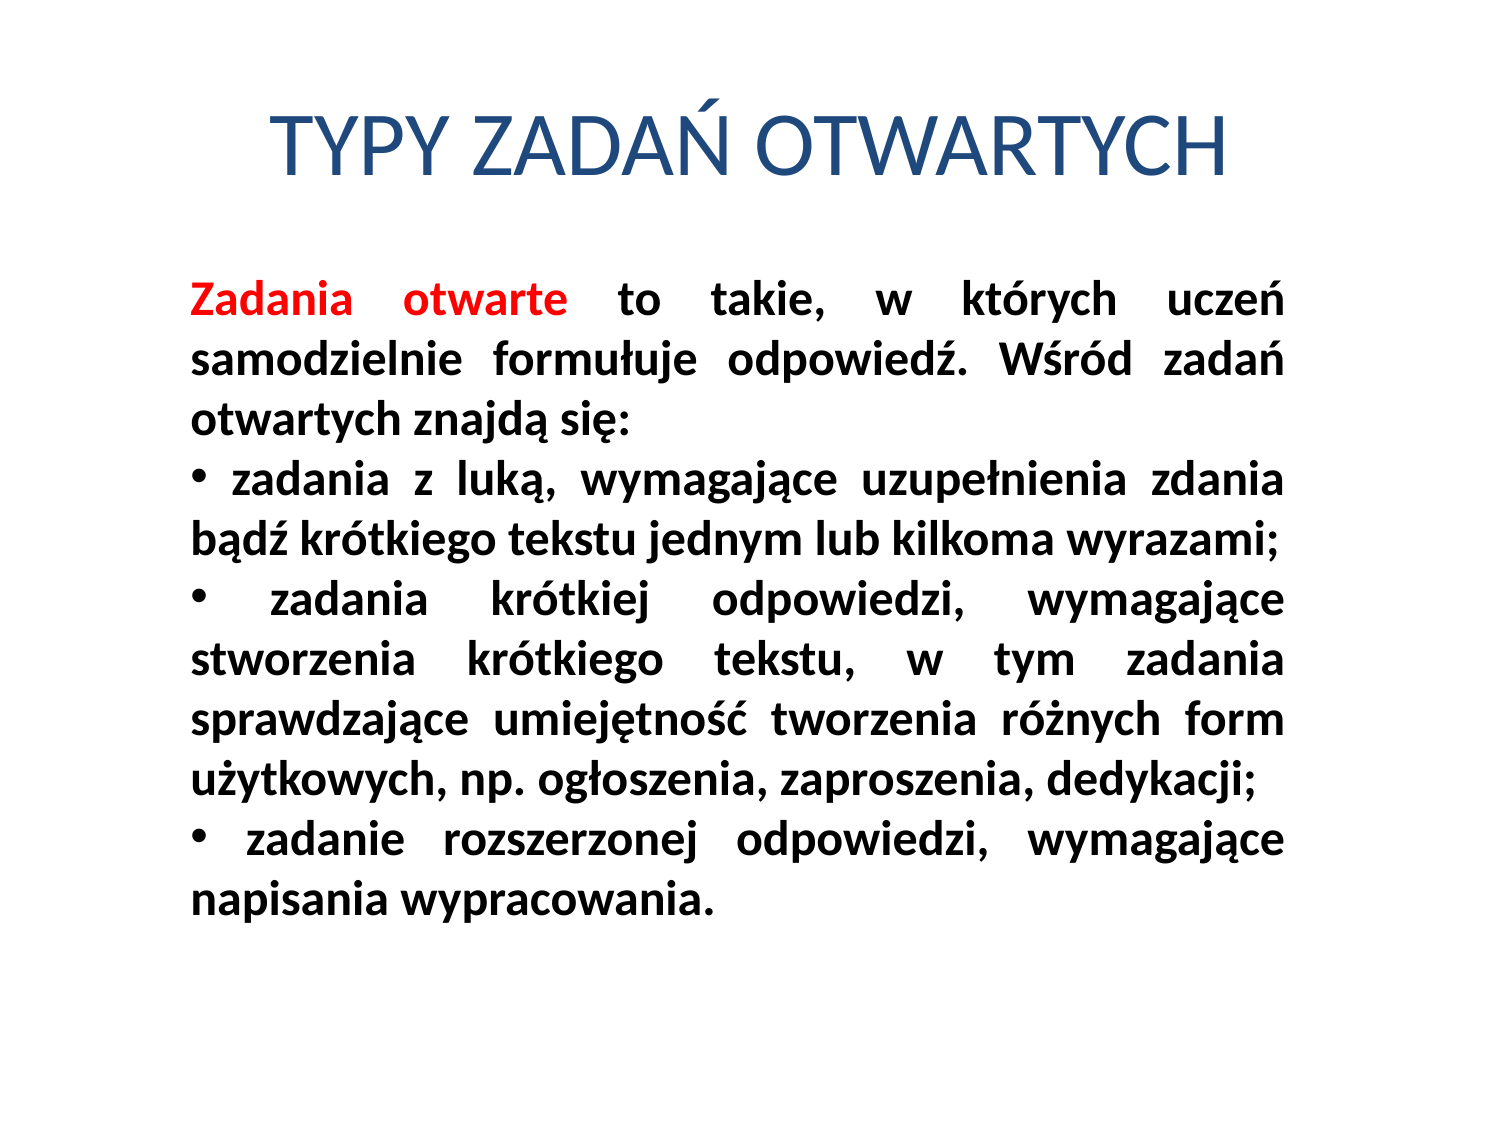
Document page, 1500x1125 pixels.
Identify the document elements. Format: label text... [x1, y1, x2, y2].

list [70, 246, 1421, 989]
text_box Zadania otwarte to takie, w których uczeń samodzielnie formułuje odpowiedź. Wśród zadań otwartych znajdą się: zadania z luką, wymagające uzupełnienia zdania bądź krótkiego tekstu jednym lub kilkoma wyrazami; zadania krótkiej odpowiedzi, wymagające stworzenia krótkiego tekstu, w tym zadania sprawdzające umiejętność tworzenia różnych form użytkowych, np. ogłoszenia, zaproszenia, dedykacji; zadanie rozszerzonej odpowiedzi, wymagające napisania wypracowania. [175, 257, 1301, 933]
title TYPY ZADAŃ OTWARTYCH [75, 45, 1425, 233]
